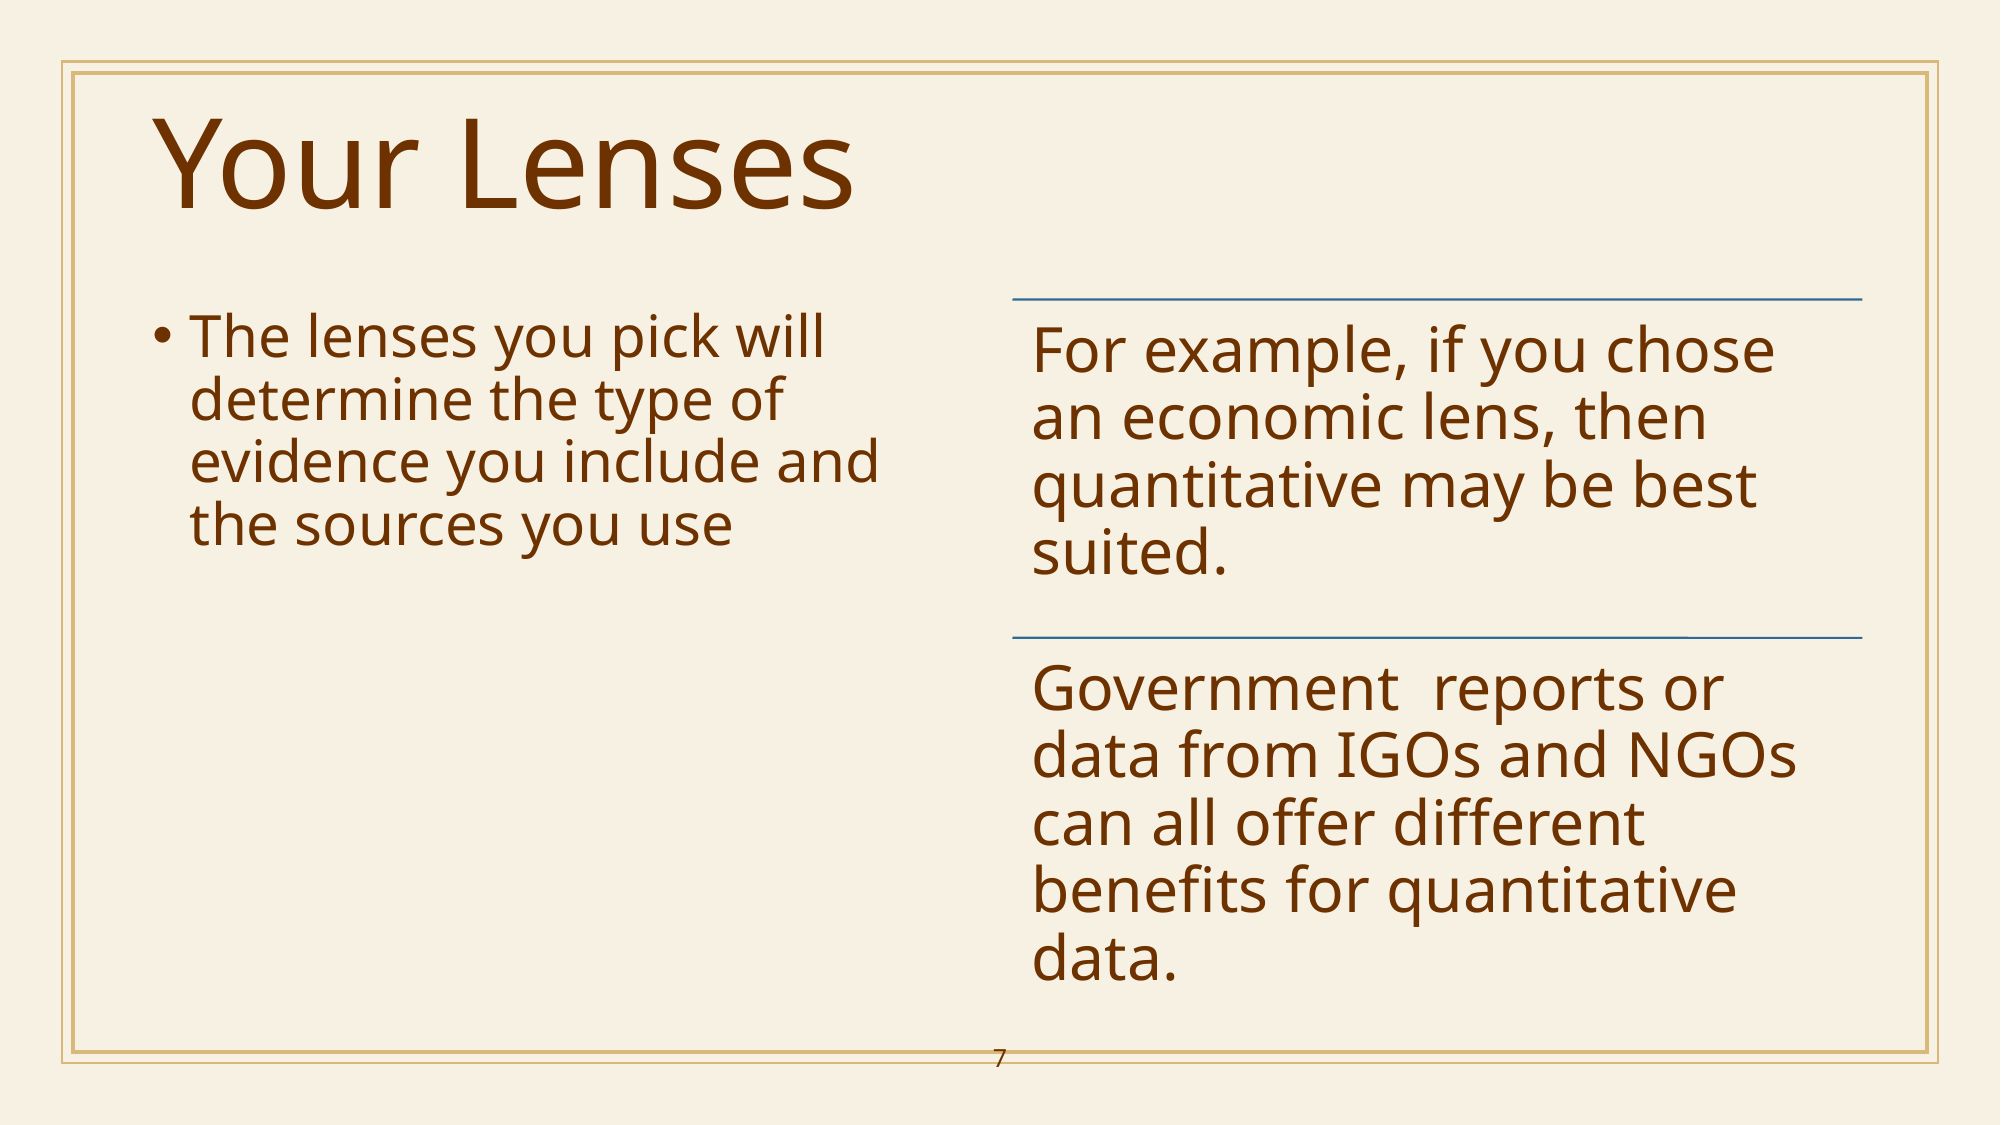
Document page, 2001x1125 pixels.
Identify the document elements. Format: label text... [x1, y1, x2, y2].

list The lenses you pick will determine the type of evidence you include and the sources you use [137, 299, 988, 976]
slide_number 7 [954, 1029, 1045, 1089]
title Your Lenses [137, 59, 1863, 278]
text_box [1012, 299, 1863, 976]
